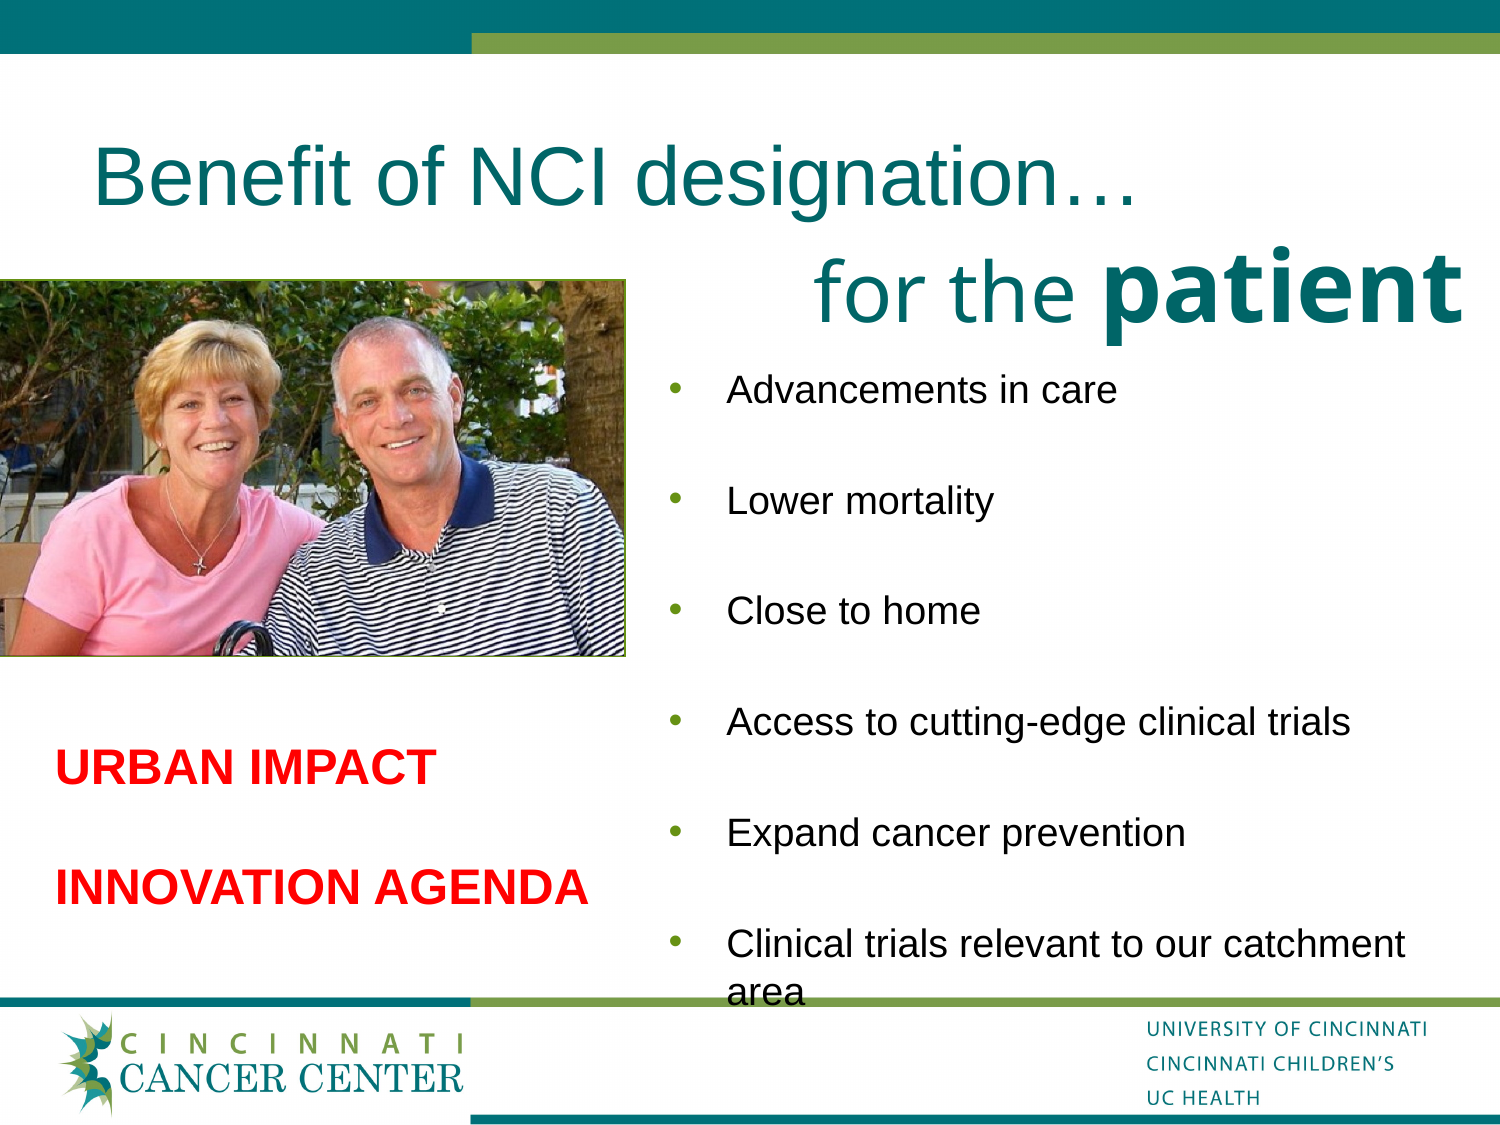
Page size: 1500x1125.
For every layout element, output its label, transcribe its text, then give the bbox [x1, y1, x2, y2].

list Advancements in care Lower mortality Close to home Access to cutting-edge clinical trials Expand cancer prevention Clinical trials relevant to our catchment area [653, 356, 1486, 1025]
text_box URBAN IMPACT INNOVATION AGENDA [40, 726, 648, 922]
title Benefit of NCI designation… for the patient [77, 138, 1500, 327]
picture [0, 280, 1500, 1125]
picture [0, 0, 1500, 279]
